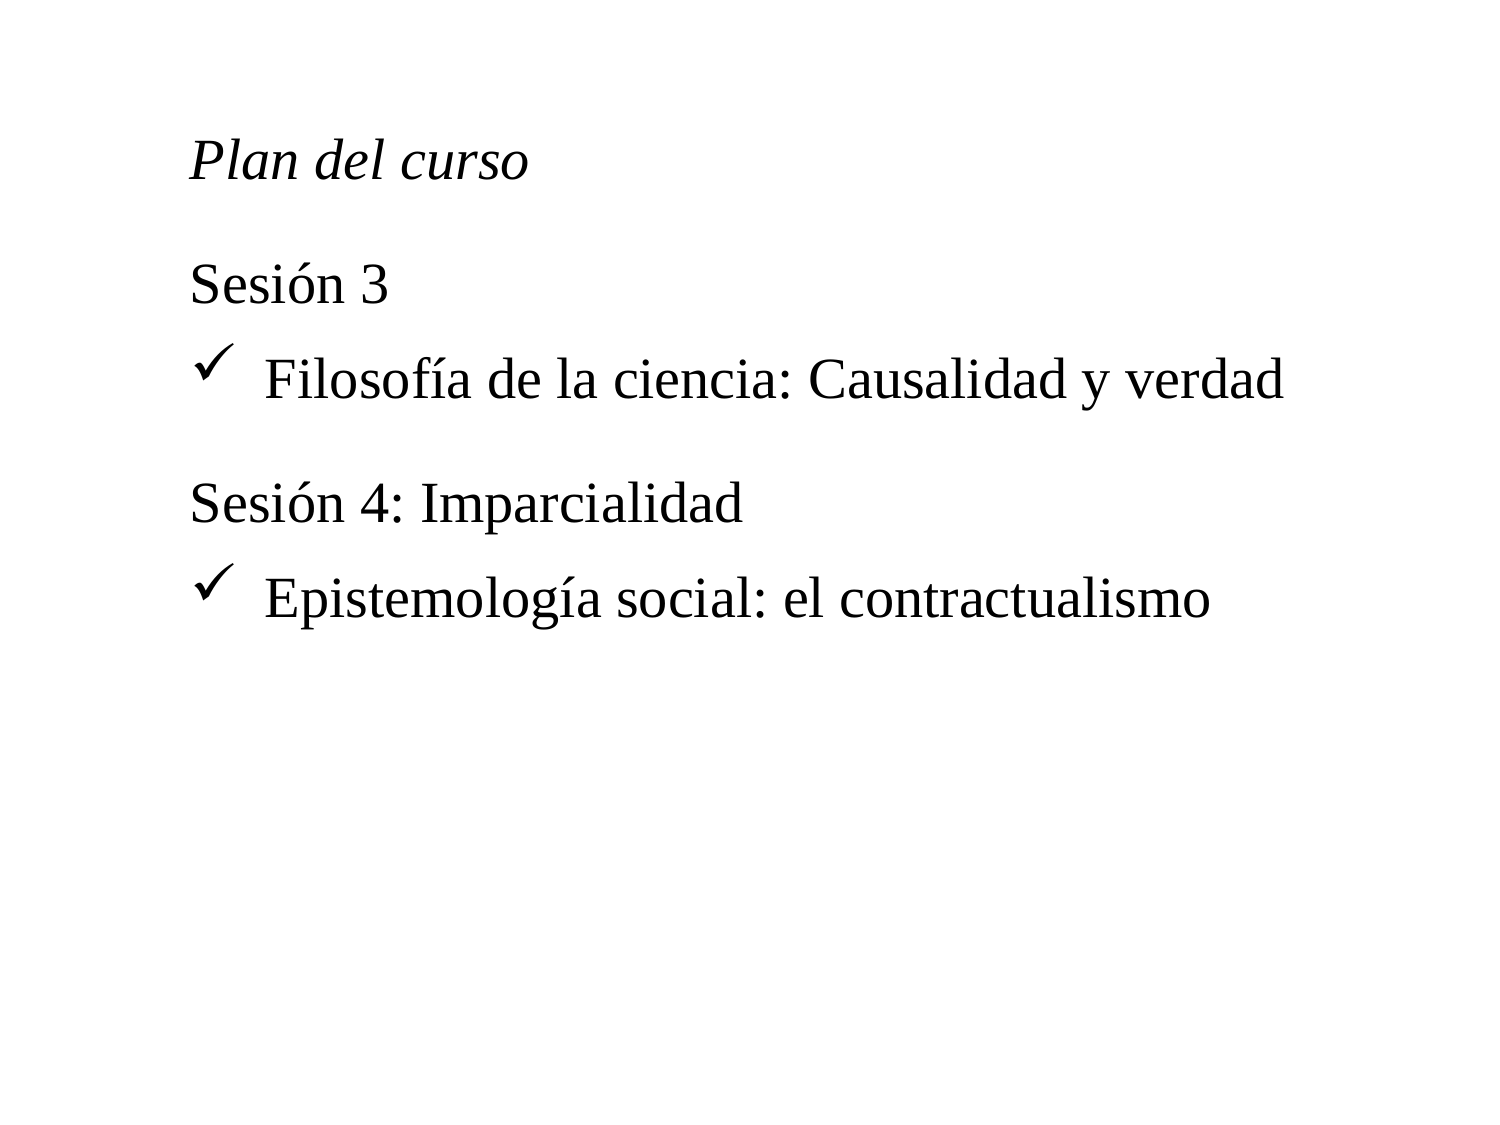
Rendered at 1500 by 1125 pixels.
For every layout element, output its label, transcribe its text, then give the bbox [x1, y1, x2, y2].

text_box Plan del curso Sesión 3 Filosofía de la ciencia: Causalidad y verdad Sesión 4: Imparcialidad Epistemología social: el contractualismo [100, 113, 1388, 637]
